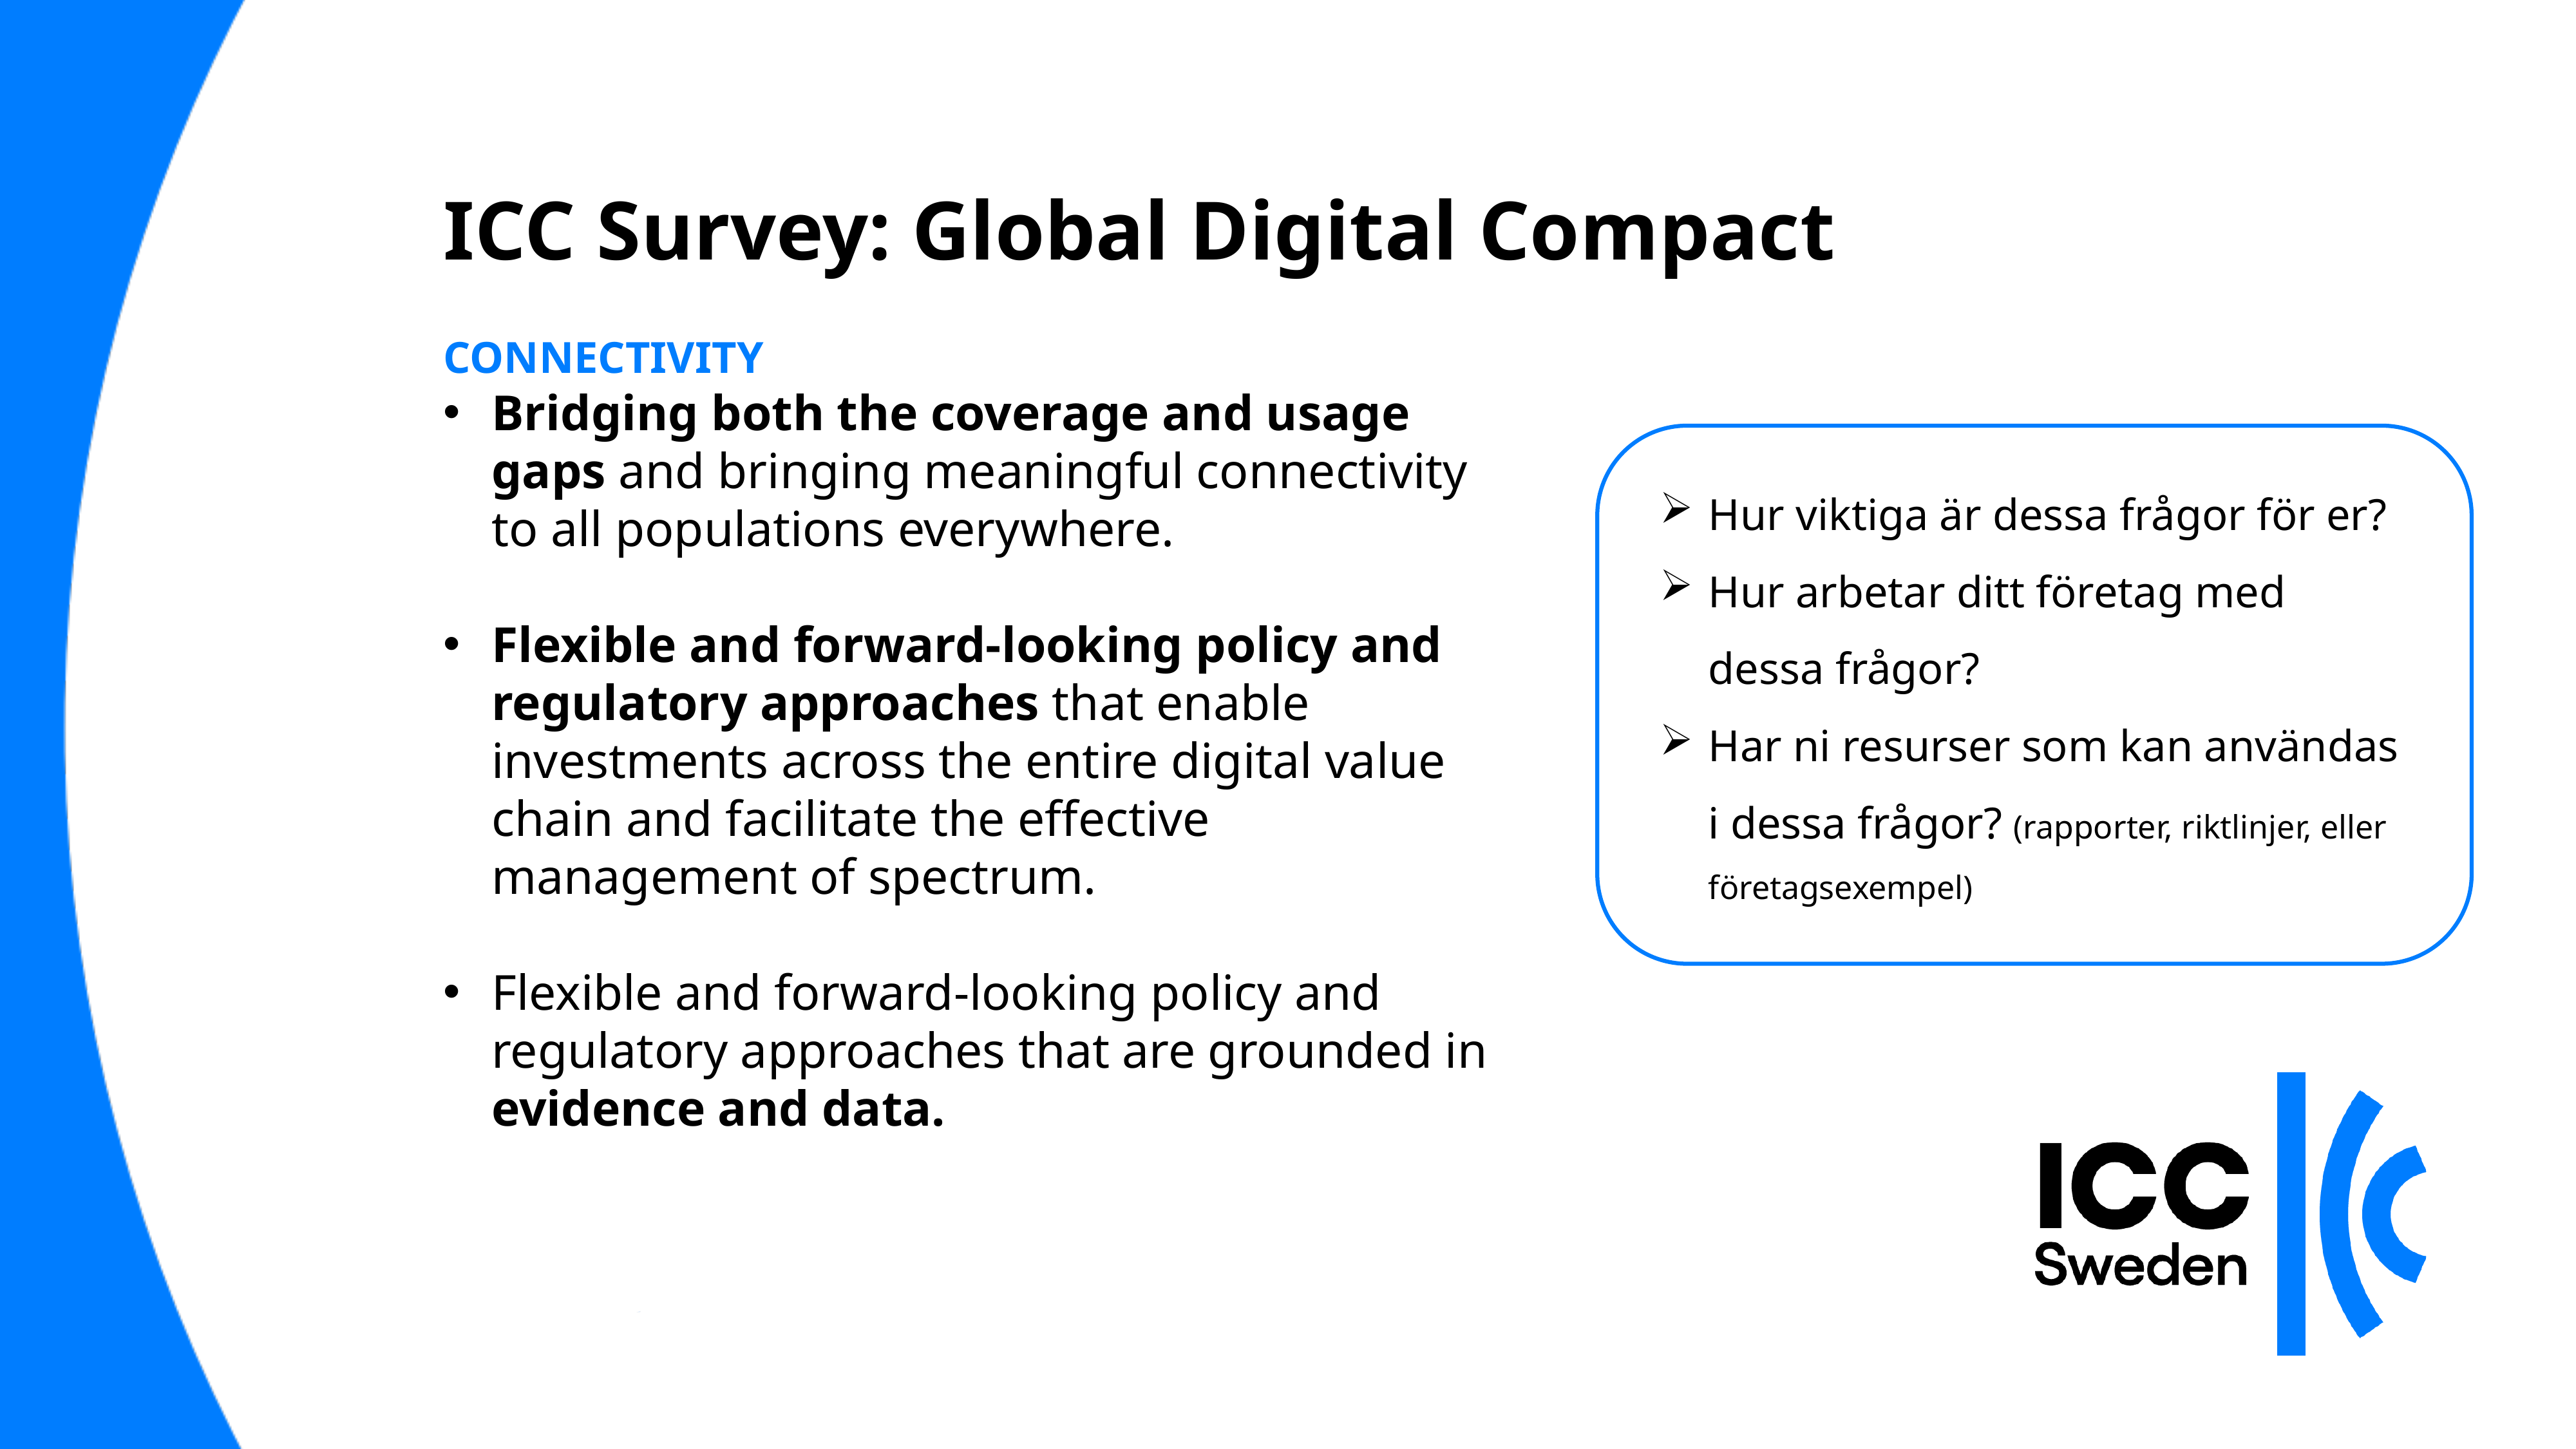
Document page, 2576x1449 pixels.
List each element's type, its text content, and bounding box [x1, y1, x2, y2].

picture [2035, 1072, 2427, 1356]
text_box [1596, 424, 2473, 965]
title ICC Survey: Global Digital Compact [433, 86, 1906, 326]
text_box CONNECTIVITY Bridging both the coverage and usage gaps and bringing meaningful connectivity to all populations everywhere. Flexible and forward-looking policy and regulatory approaches that enable investments across the entire digital value chain and facilitate the effective management of spectrum. Flexible and forward-looking policy and regulatory approaches that are grounded in evidence and data. [433, 325, 1512, 1192]
text_box [91, 62, 816, 1329]
